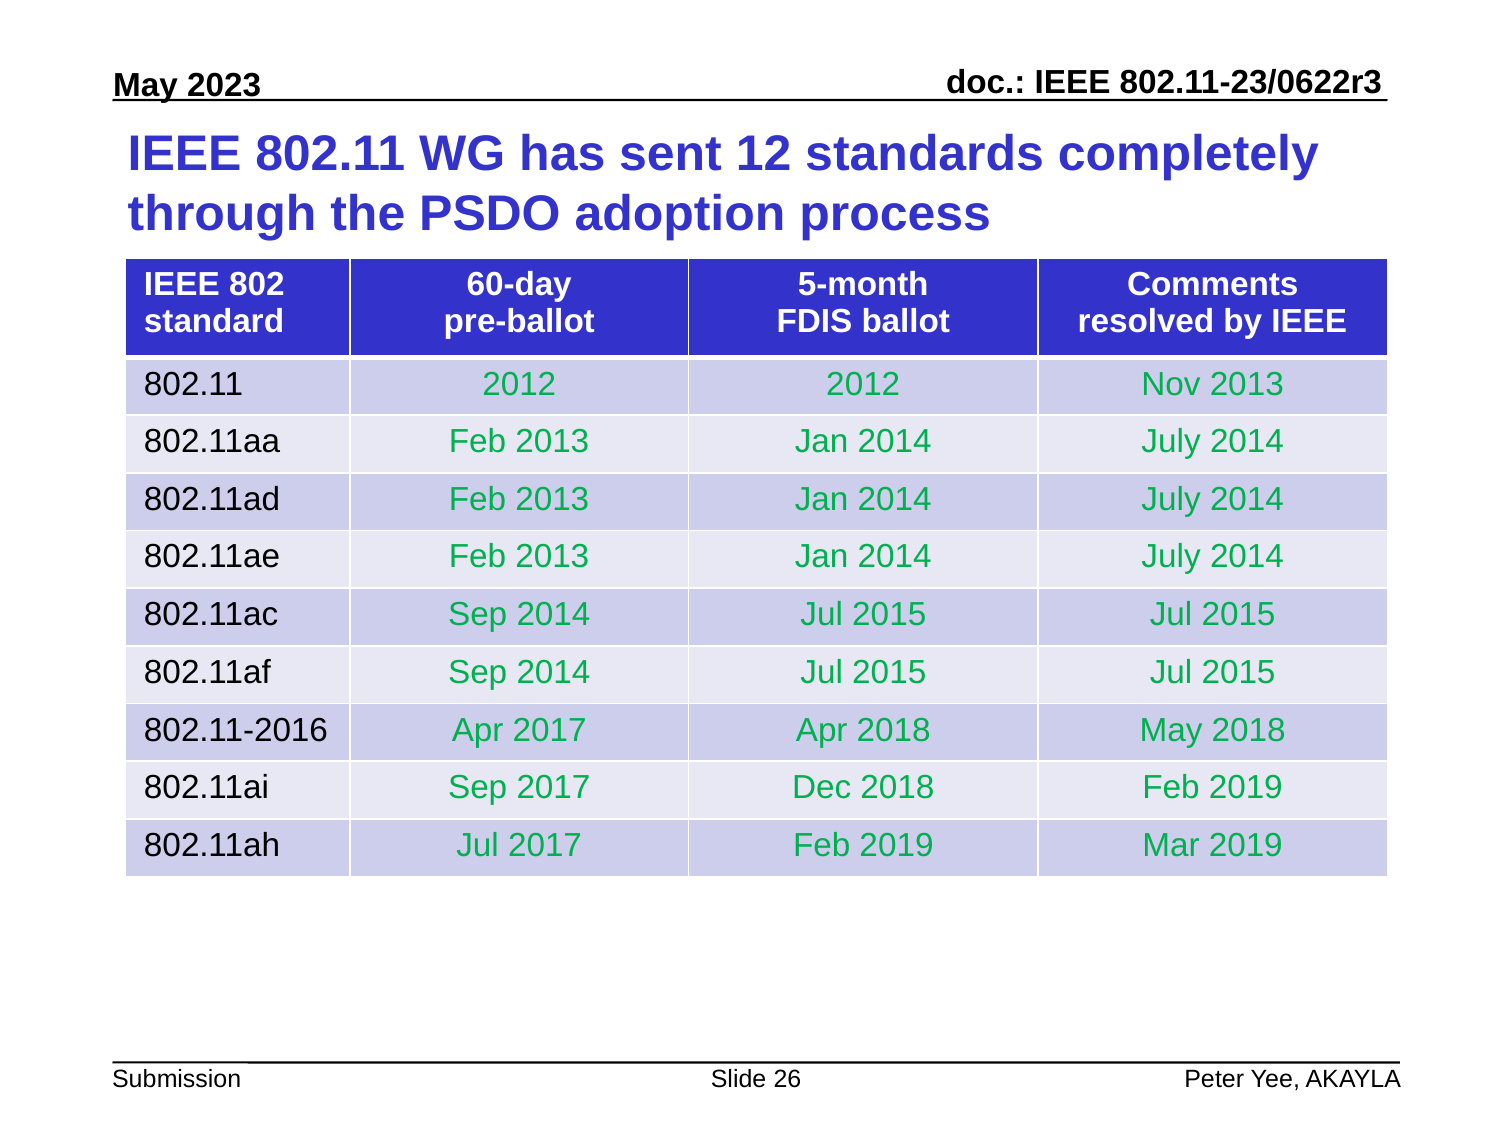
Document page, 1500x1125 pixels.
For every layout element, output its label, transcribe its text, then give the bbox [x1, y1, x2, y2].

table_cell Dec 2018 [689, 762, 1037, 818]
table_cell Jul 2015 [1039, 647, 1387, 703]
table_cell 802.11-2016 [126, 704, 349, 760]
table_cell 2012 [351, 360, 688, 414]
table_cell 802.11aa [126, 416, 349, 472]
table_cell Sep 2014 [351, 589, 688, 645]
slide_number Slide 26 [709, 1061, 803, 1093]
table_cell Sep 2017 [351, 762, 688, 818]
table_cell 802.11af [126, 647, 349, 703]
table_cell Feb 2013 [351, 416, 688, 472]
table_cell 802.11ah [126, 820, 349, 876]
table_cell 2012 [689, 360, 1037, 414]
table_cell 802.11ai [126, 762, 349, 818]
table_cell Jan 2014 [689, 531, 1037, 587]
table_cell 802.11 [126, 360, 349, 414]
table_cell Nov 2013 [1039, 360, 1387, 414]
table_cell Jan 2014 [689, 474, 1037, 530]
table_cell July 2014 [1039, 531, 1387, 587]
footer Peter Yee, AKAYLA [1183, 1061, 1402, 1093]
table_cell Jul 2017 [351, 820, 688, 876]
table_cell Jan 2014 [689, 416, 1037, 472]
table_cell 802.11ac [126, 589, 349, 645]
table_cell Feb 2019 [1039, 762, 1387, 818]
table_cell Jul 2015 [1039, 589, 1387, 645]
table_header Comments resolved by IEEE [1039, 259, 1387, 355]
table_cell 802.11ae [126, 531, 349, 587]
table_cell Mar 2019 [1039, 820, 1387, 876]
table_header 60-day pre-ballot [351, 259, 688, 355]
title IEEE 802.11 WG has sent 12 standards completely through the PSDO adoption process [112, 112, 1388, 288]
table_cell Feb 2013 [351, 474, 688, 530]
table_cell 802.11ad [126, 474, 349, 530]
table_cell July 2014 [1039, 416, 1387, 472]
table_cell Jul 2015 [689, 589, 1037, 645]
table_cell Sep 2014 [351, 647, 688, 703]
table_cell Feb 2019 [689, 820, 1037, 876]
table_cell Apr 2018 [689, 704, 1037, 760]
table_cell Feb 2013 [351, 531, 688, 587]
table_cell Apr 2017 [351, 704, 688, 760]
table_header IEEE 802 standard [126, 259, 349, 355]
table_cell Jul 2015 [689, 647, 1037, 703]
table_header 5-month FDIS ballot [689, 259, 1037, 355]
table_cell May 2018 [1039, 704, 1387, 760]
table_cell July 2014 [1039, 474, 1387, 530]
